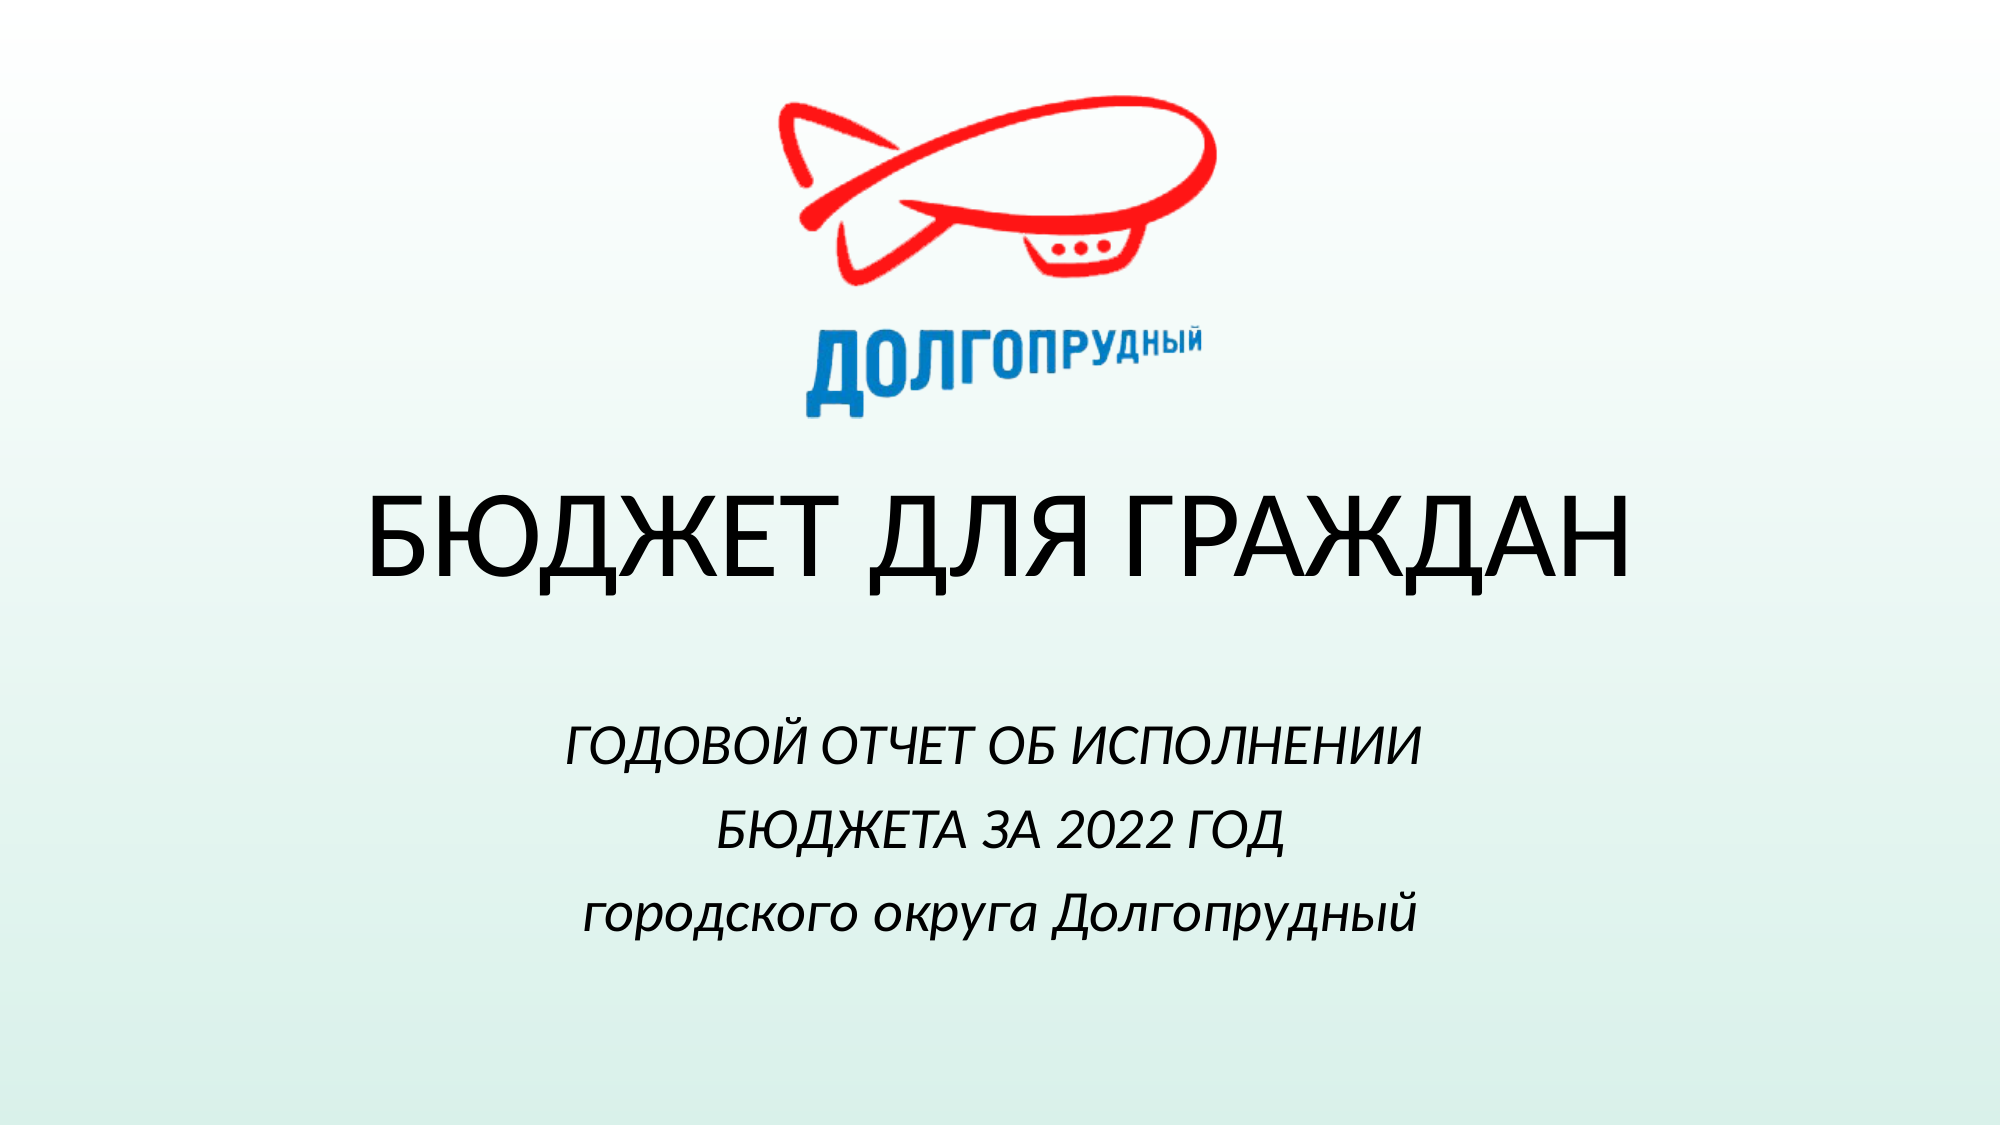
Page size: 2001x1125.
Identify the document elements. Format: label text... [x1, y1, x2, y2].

title БЮДЖЕТ ДЛЯ ГРАЖДАН [256, 383, 1744, 612]
picture [763, 93, 1237, 420]
subtitle ГОДОВОЙ ОТЧЕТ ОБ ИСПОЛНЕНИИ БЮДЖЕТА ЗА 2022 ГОД городского округа Долгопрудный [256, 706, 1745, 960]
